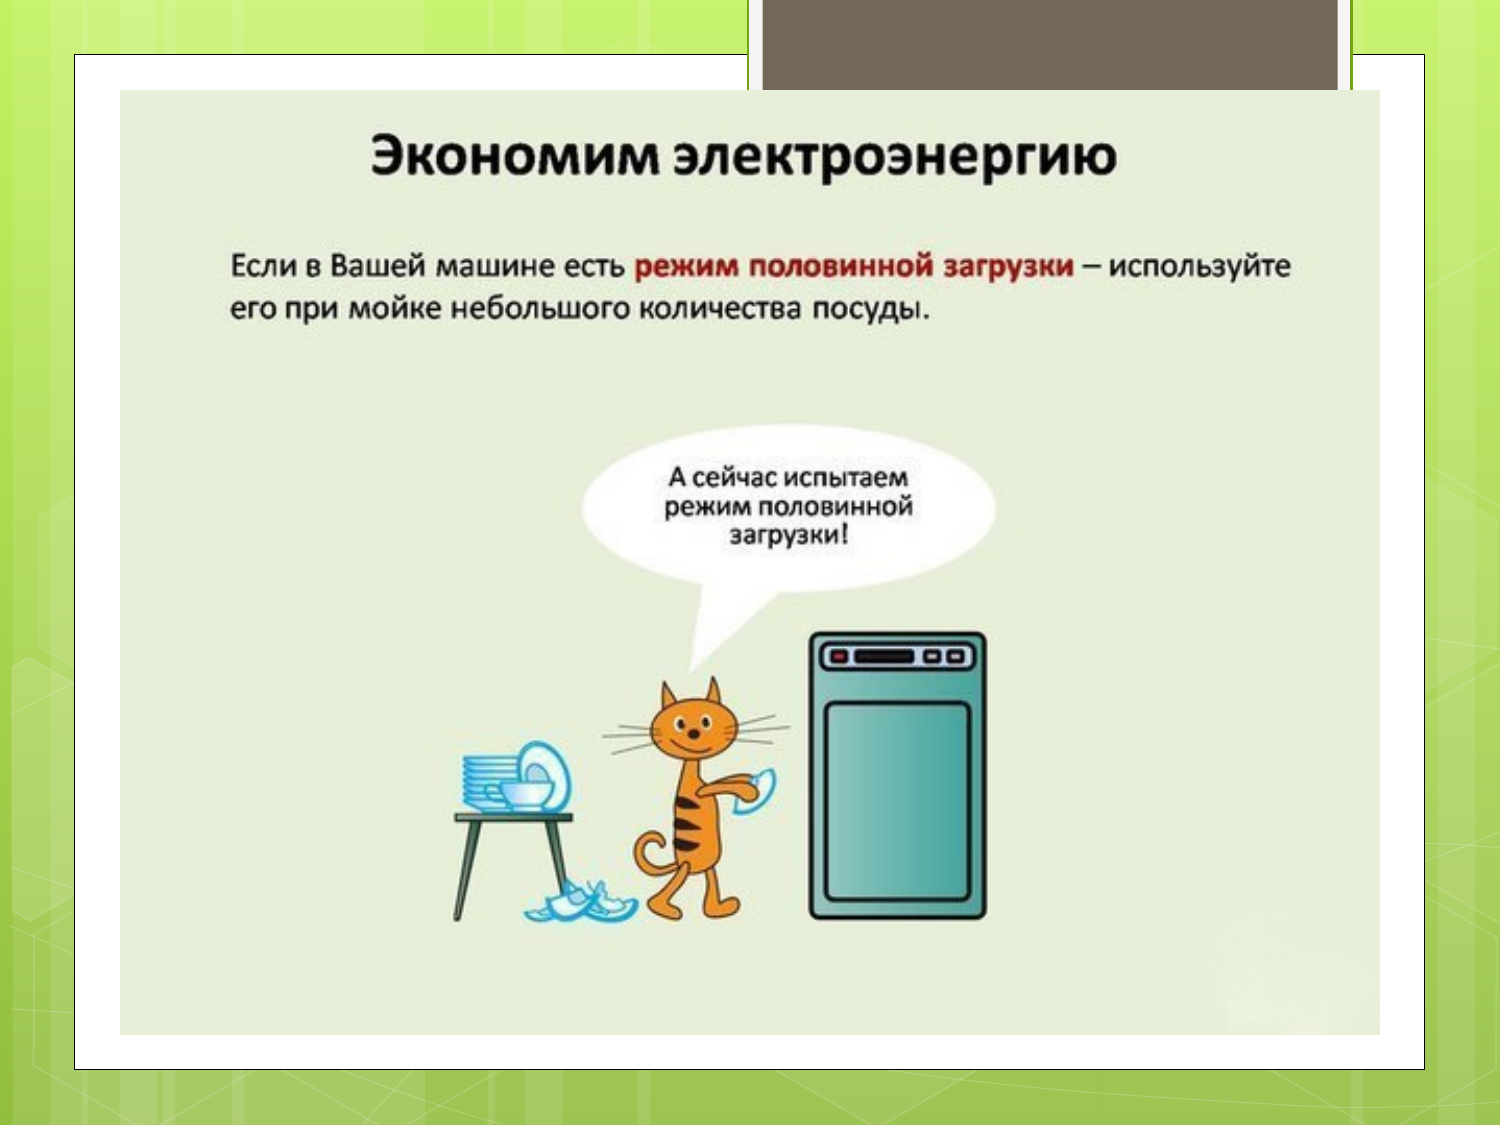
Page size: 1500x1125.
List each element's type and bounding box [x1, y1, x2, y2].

picture [120, 90, 1380, 1035]
